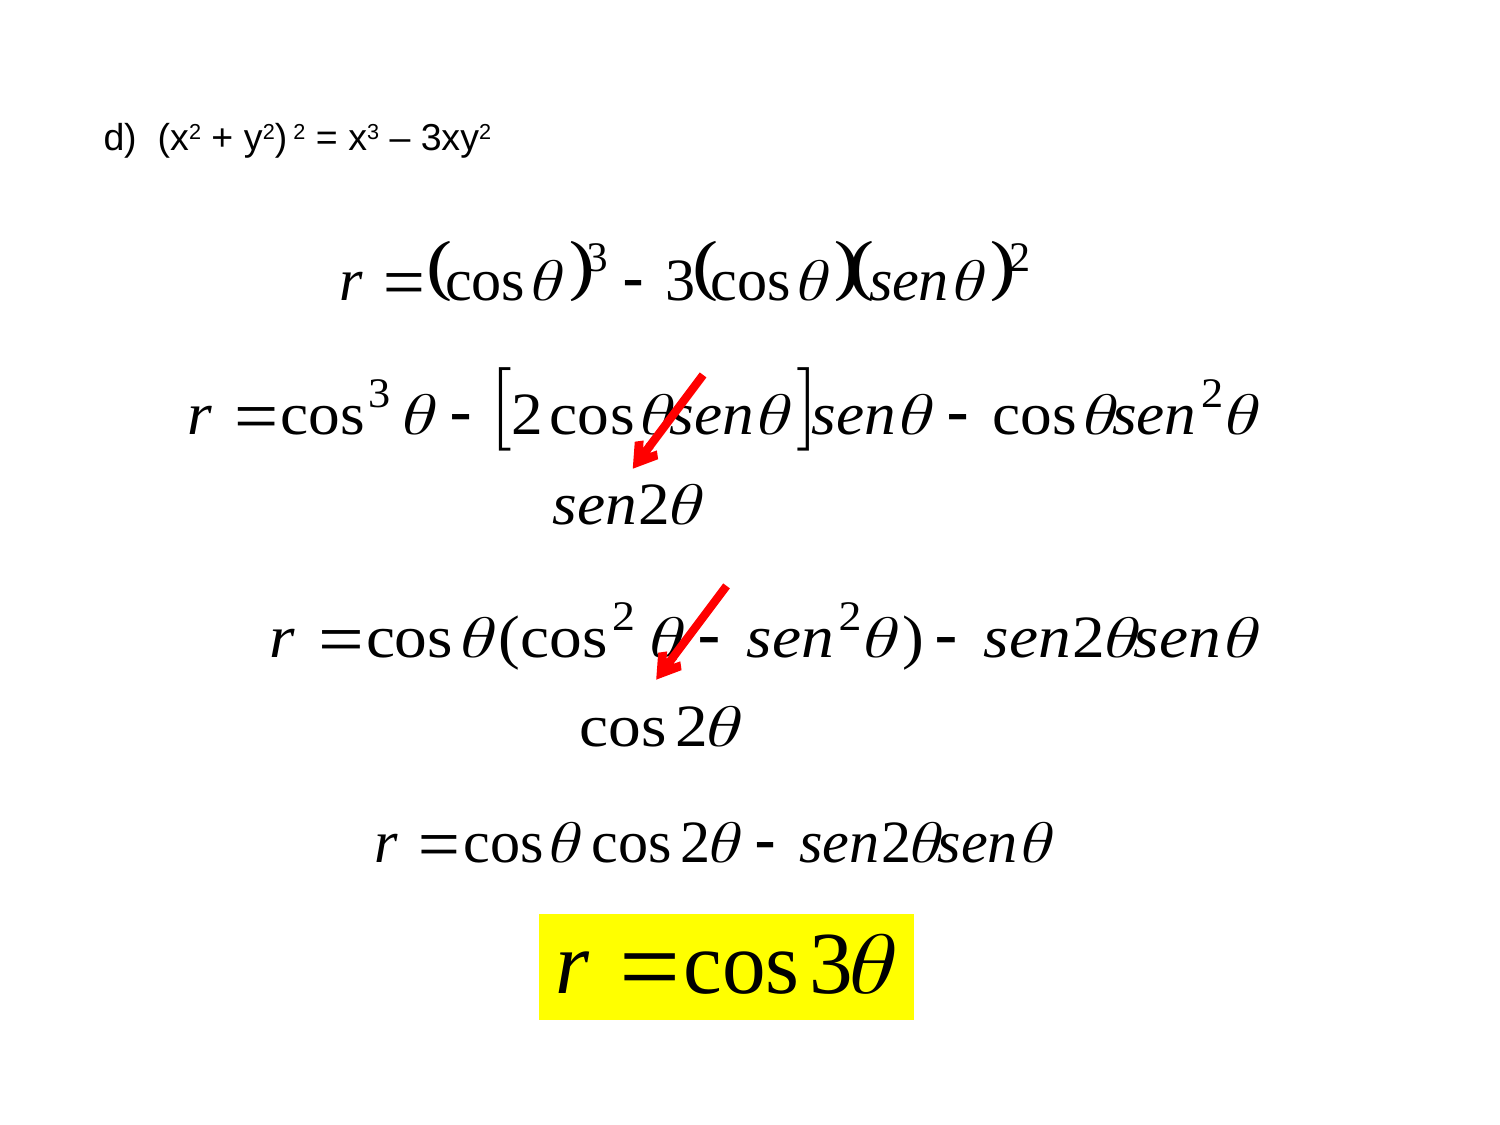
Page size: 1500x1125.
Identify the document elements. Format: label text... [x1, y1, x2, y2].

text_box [363, 808, 1068, 881]
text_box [257, 585, 1278, 761]
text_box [327, 222, 1045, 331]
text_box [538, 913, 915, 1021]
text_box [175, 362, 1278, 538]
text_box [620, 386, 716, 458]
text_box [644, 597, 739, 669]
text_box d) (x2 + y2) 2 = x3 – 3xy2 [88, 105, 507, 166]
